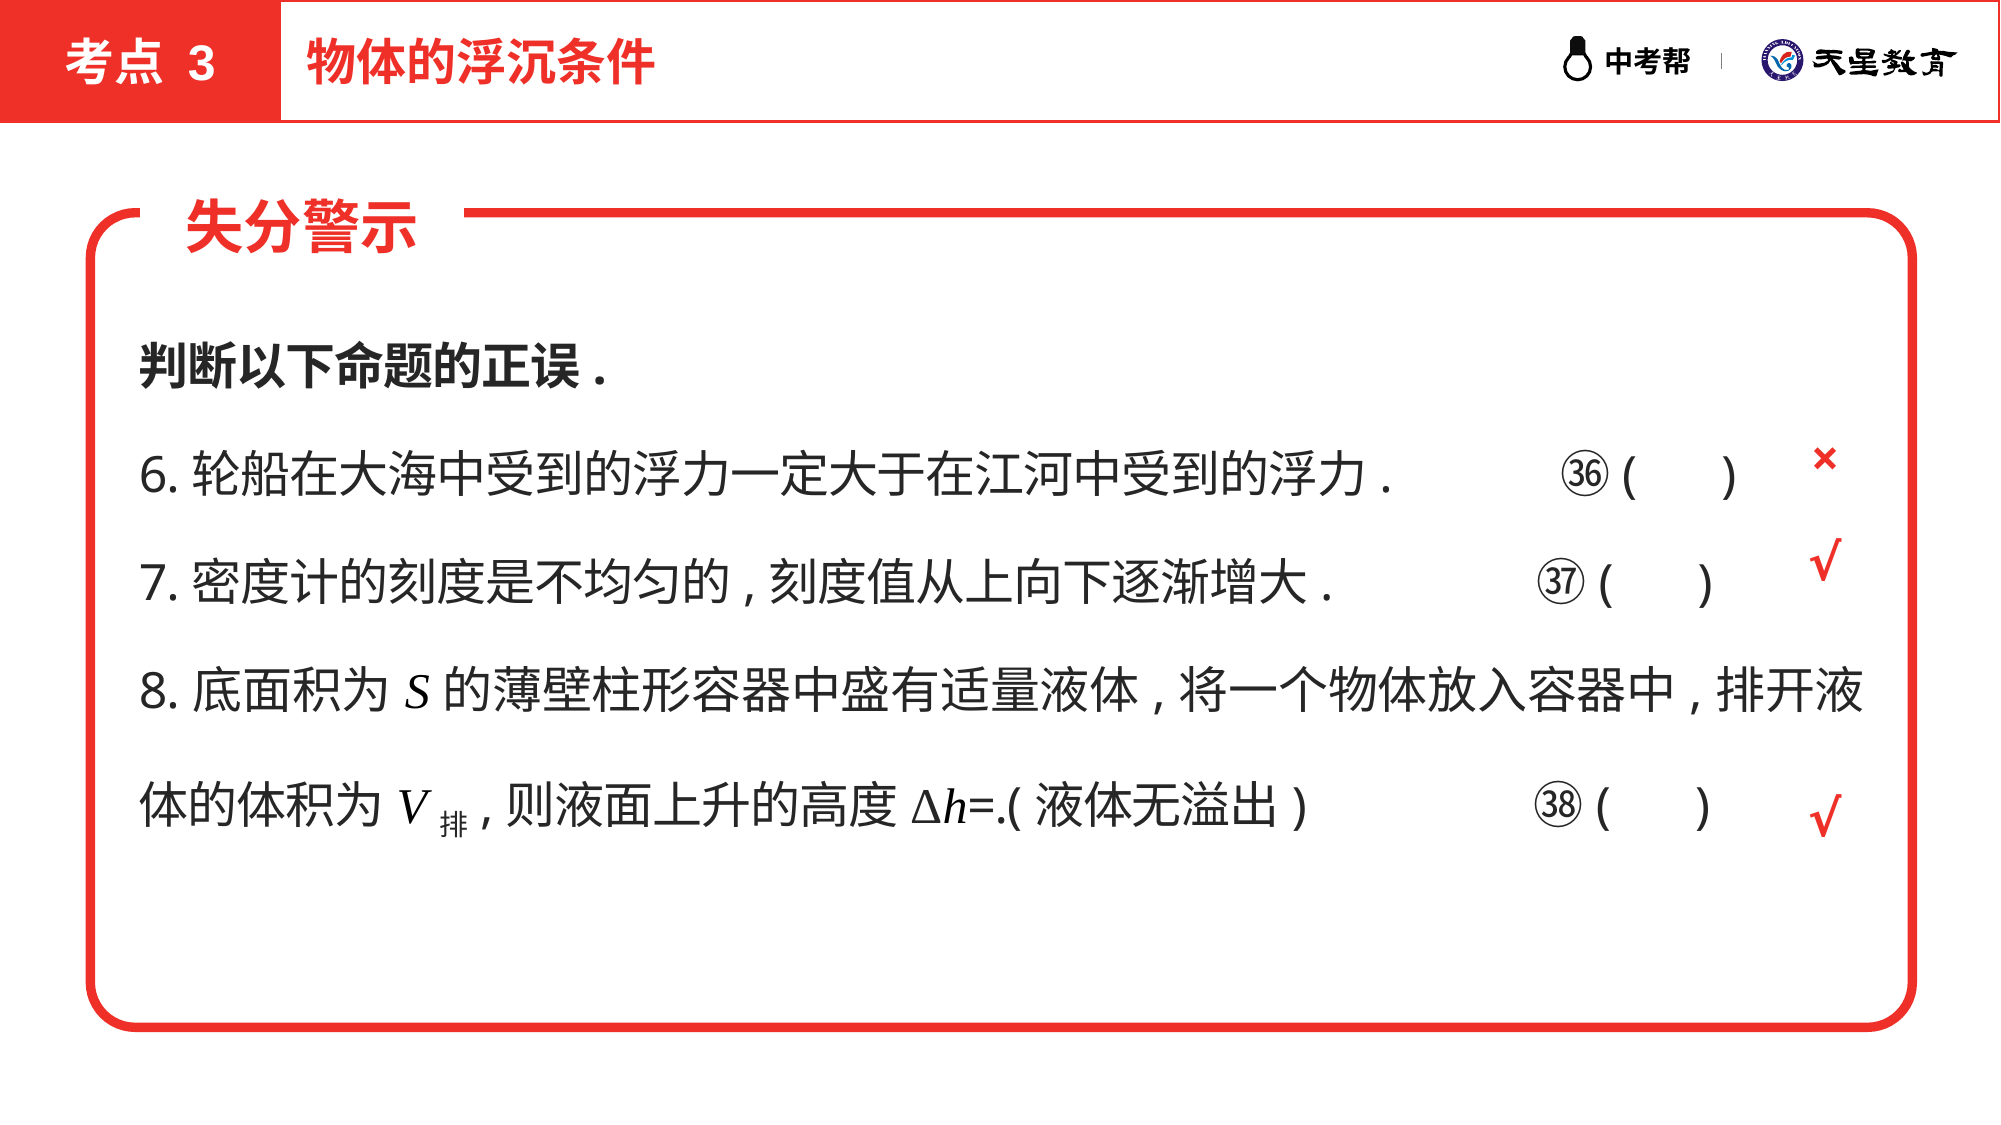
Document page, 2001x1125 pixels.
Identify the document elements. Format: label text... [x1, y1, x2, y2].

text_box 失分警示 [140, 148, 464, 268]
text_box × [1796, 418, 1855, 494]
text_box [89, 211, 1914, 1029]
text_box √ [1793, 523, 1857, 598]
text_box √ [1793, 779, 1857, 855]
text_box 物体的浮沉条件 [276, 0, 2000, 123]
text_box 考点 3 [1, 0, 280, 122]
